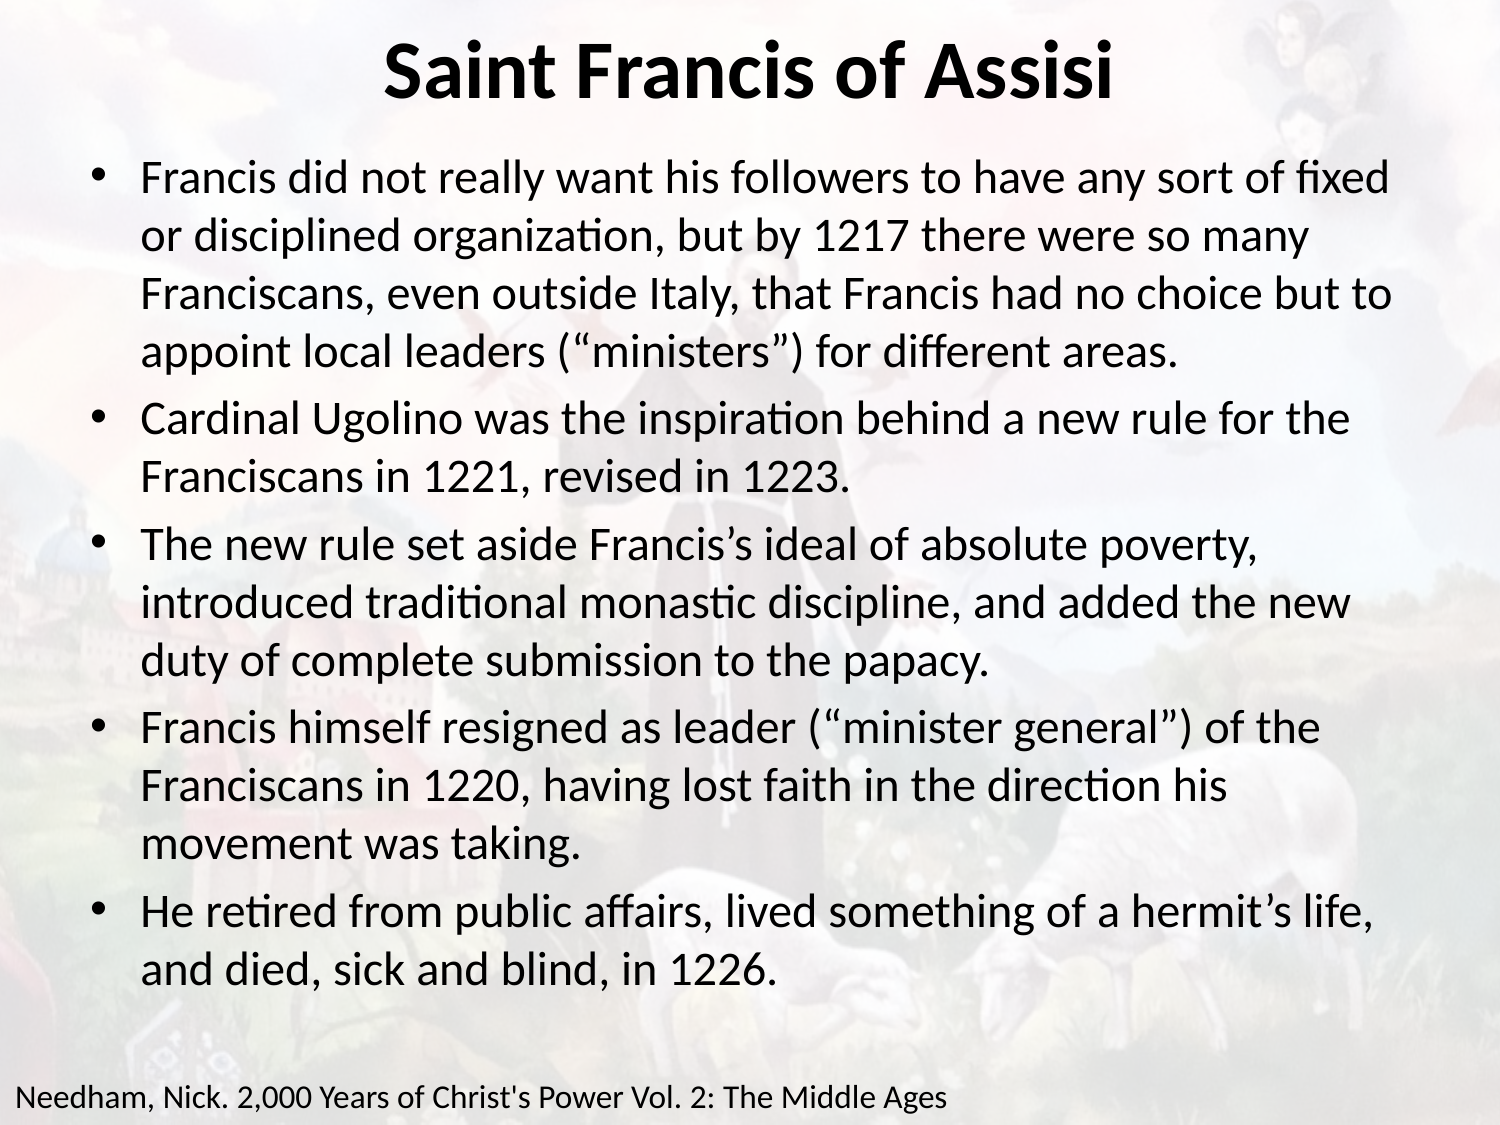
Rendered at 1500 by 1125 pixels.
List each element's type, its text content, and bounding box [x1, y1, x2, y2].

title Saint Francis of Assisi [0, 4, 1500, 125]
text_box Needham, Nick. 2,000 Years of Christ's Power Vol. 2: The Middle Ages [0, 1067, 1500, 1123]
list Francis did not really want his followers to have any sort of fixed or disciplined organization, but by 1217 there were so many Franciscans, even outside Italy, that Francis had no choice but to appoint local leaders (“ministers”) for different areas. Cardinal Ugolino was the inspiration behind a new rule for the Franciscans in 1221, revised in 1223. The new rule set aside Francis’s ideal of absolute poverty, introduced traditional monastic discipline, and added the new duty of complete submission to the papacy. Francis himself resigned as leader (“minister general”) of the Franciscans in 1220, having lost faith in the direction his movement was taking. He retired from public affairs, lived something of a hermit’s life, and died, sick and blind, in 1226. [75, 137, 1425, 1055]
